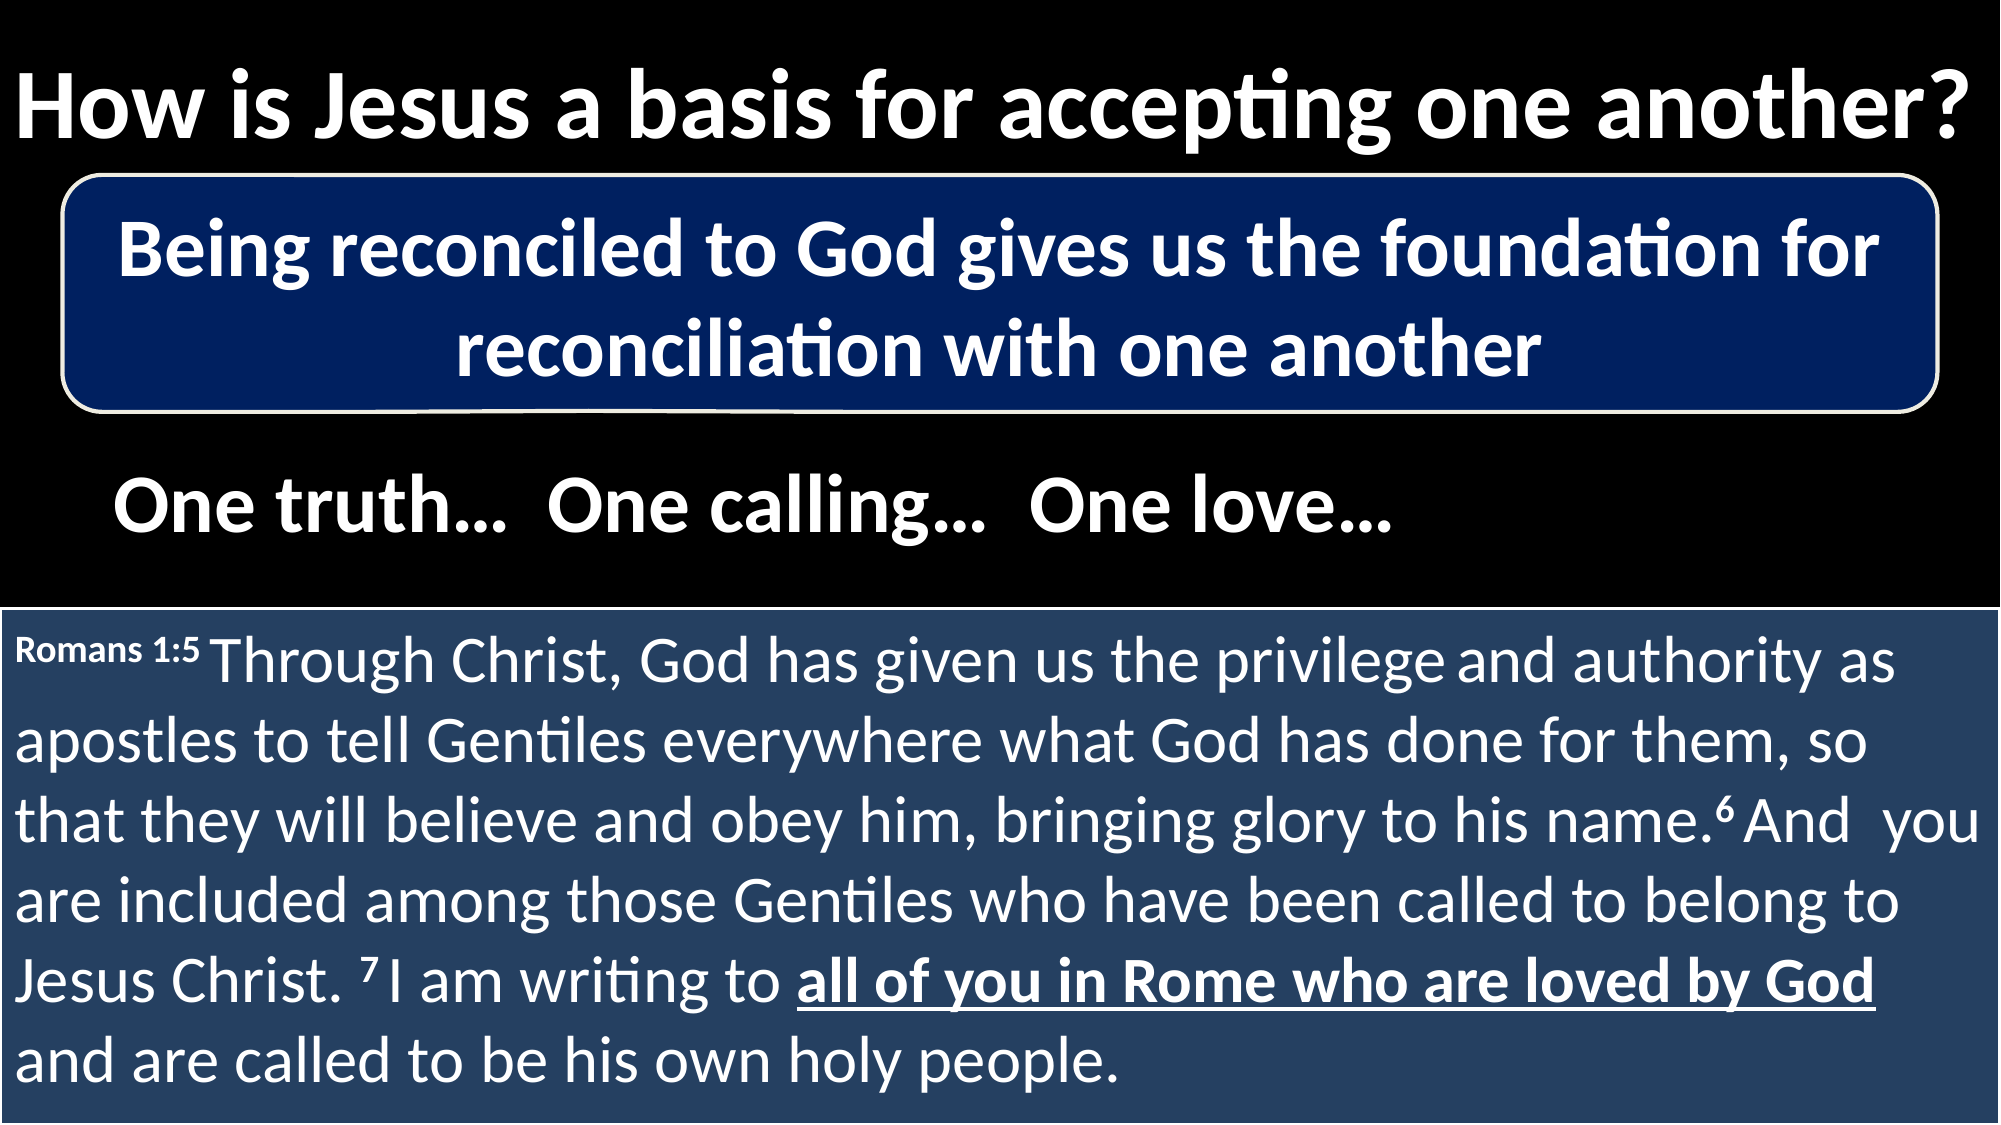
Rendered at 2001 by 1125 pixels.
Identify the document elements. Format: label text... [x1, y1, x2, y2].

text_box One love… [972, 440, 1453, 558]
text_box Being reconciled to God gives us the foundation for reconciliation with one another [60, 172, 1940, 414]
text_box Romans 1:5 Through Christ, God has given us the privilege and authority as apostles to tell Gentiles everywhere what God has done for them, so that they will believe and obey him, bringing glory to his name.6 And you are included among those Gentiles who have been called to belong to Jesus Christ. 7 I am writing to all of you in Rome who are loved by God and are called to be his own holy people. [0, 607, 2000, 1125]
text_box One truth… [35, 440, 480, 558]
text_box One calling… [460, 440, 992, 558]
text_box How is Jesus a basis for accepting one another? [0, 0, 2000, 199]
